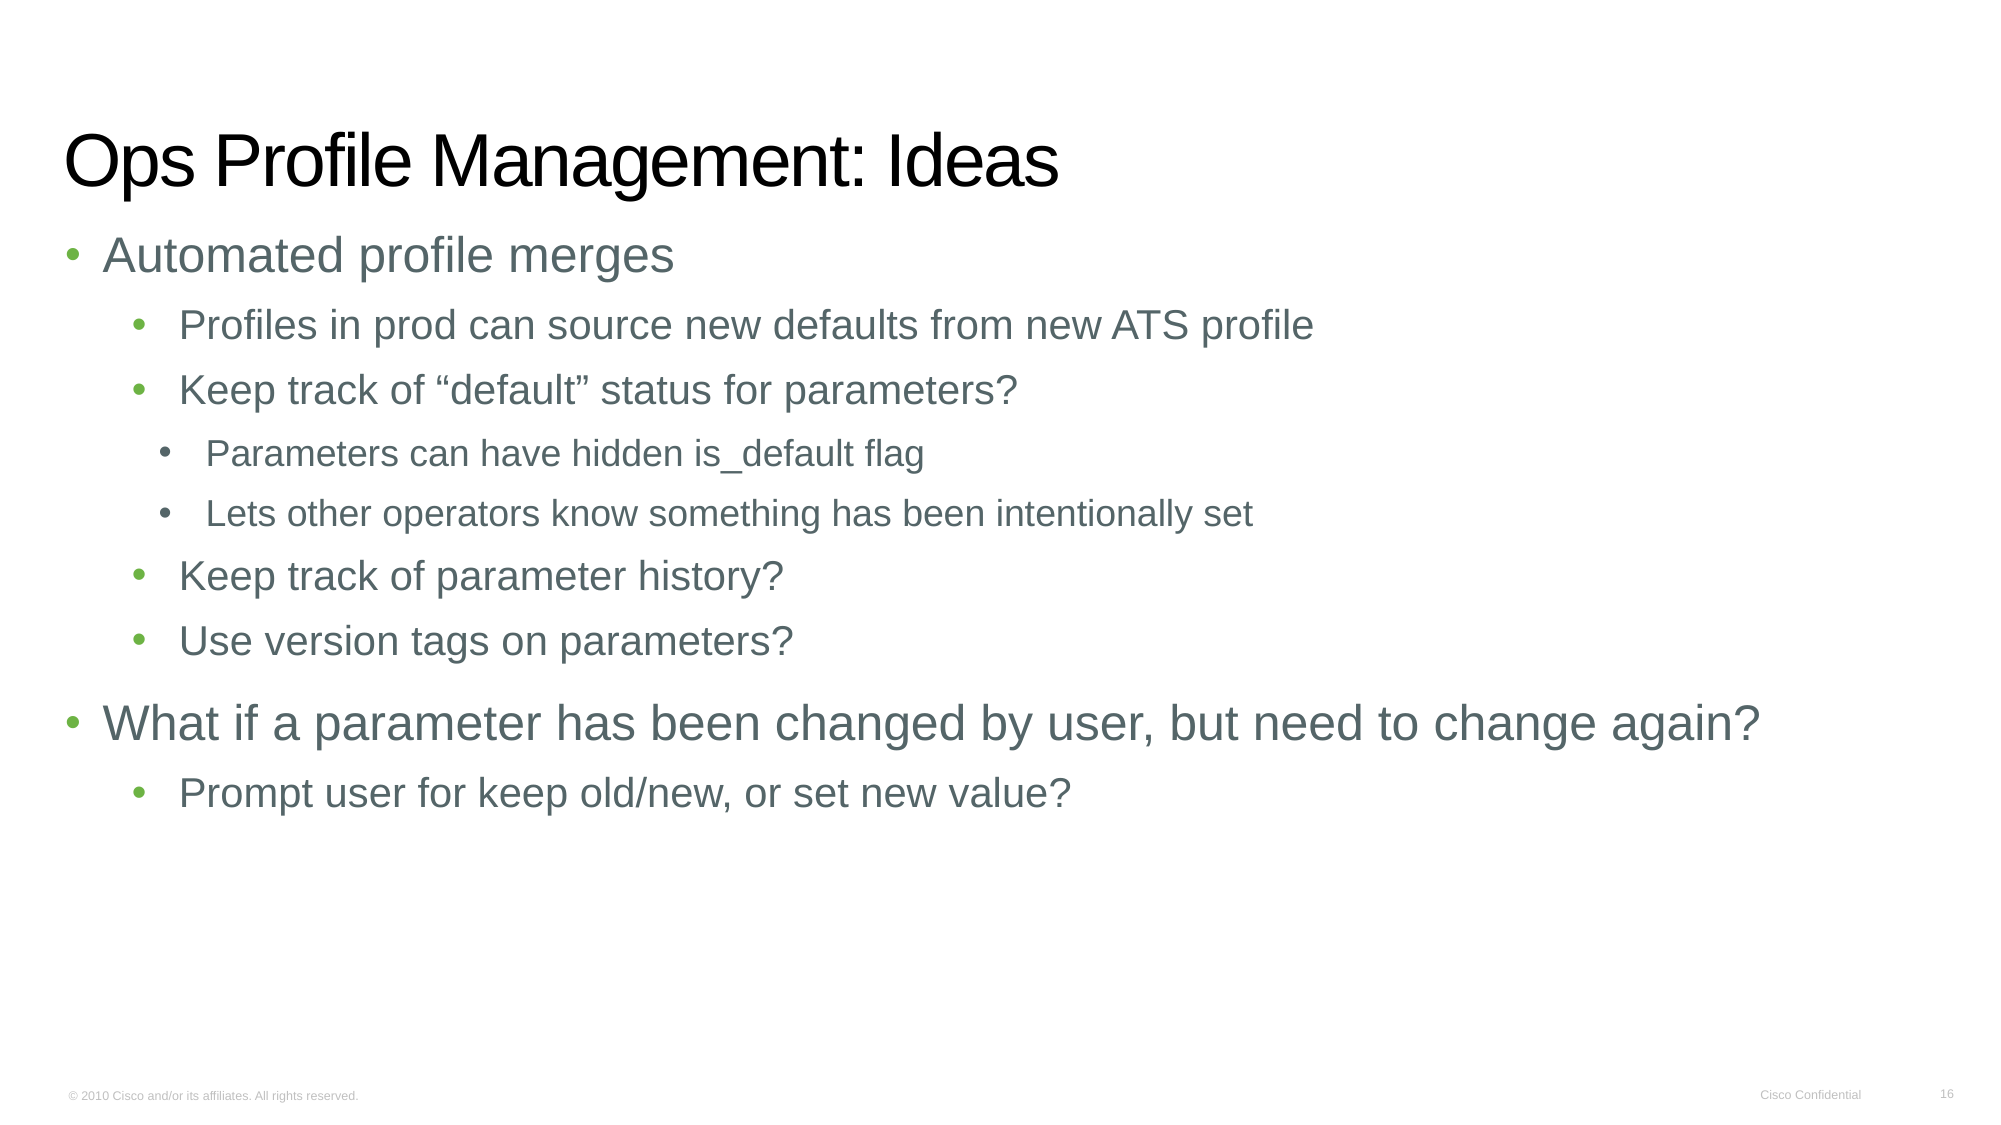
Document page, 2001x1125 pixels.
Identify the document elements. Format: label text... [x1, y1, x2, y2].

title Ops Profile Management: Ideas [50, 70, 1929, 209]
list Automated profile merges Profiles in prod can source new defaults from new ATS profile Keep track of “default” status for parameters? Parameters can have hidden is_default flag Lets other operators know something has been intentionally set Keep track of parameter history? Use version tags on parameters? What if a parameter has been changed by user, but need to change again? Prompt user for keep old/new, or set new value? [50, 219, 1921, 1035]
